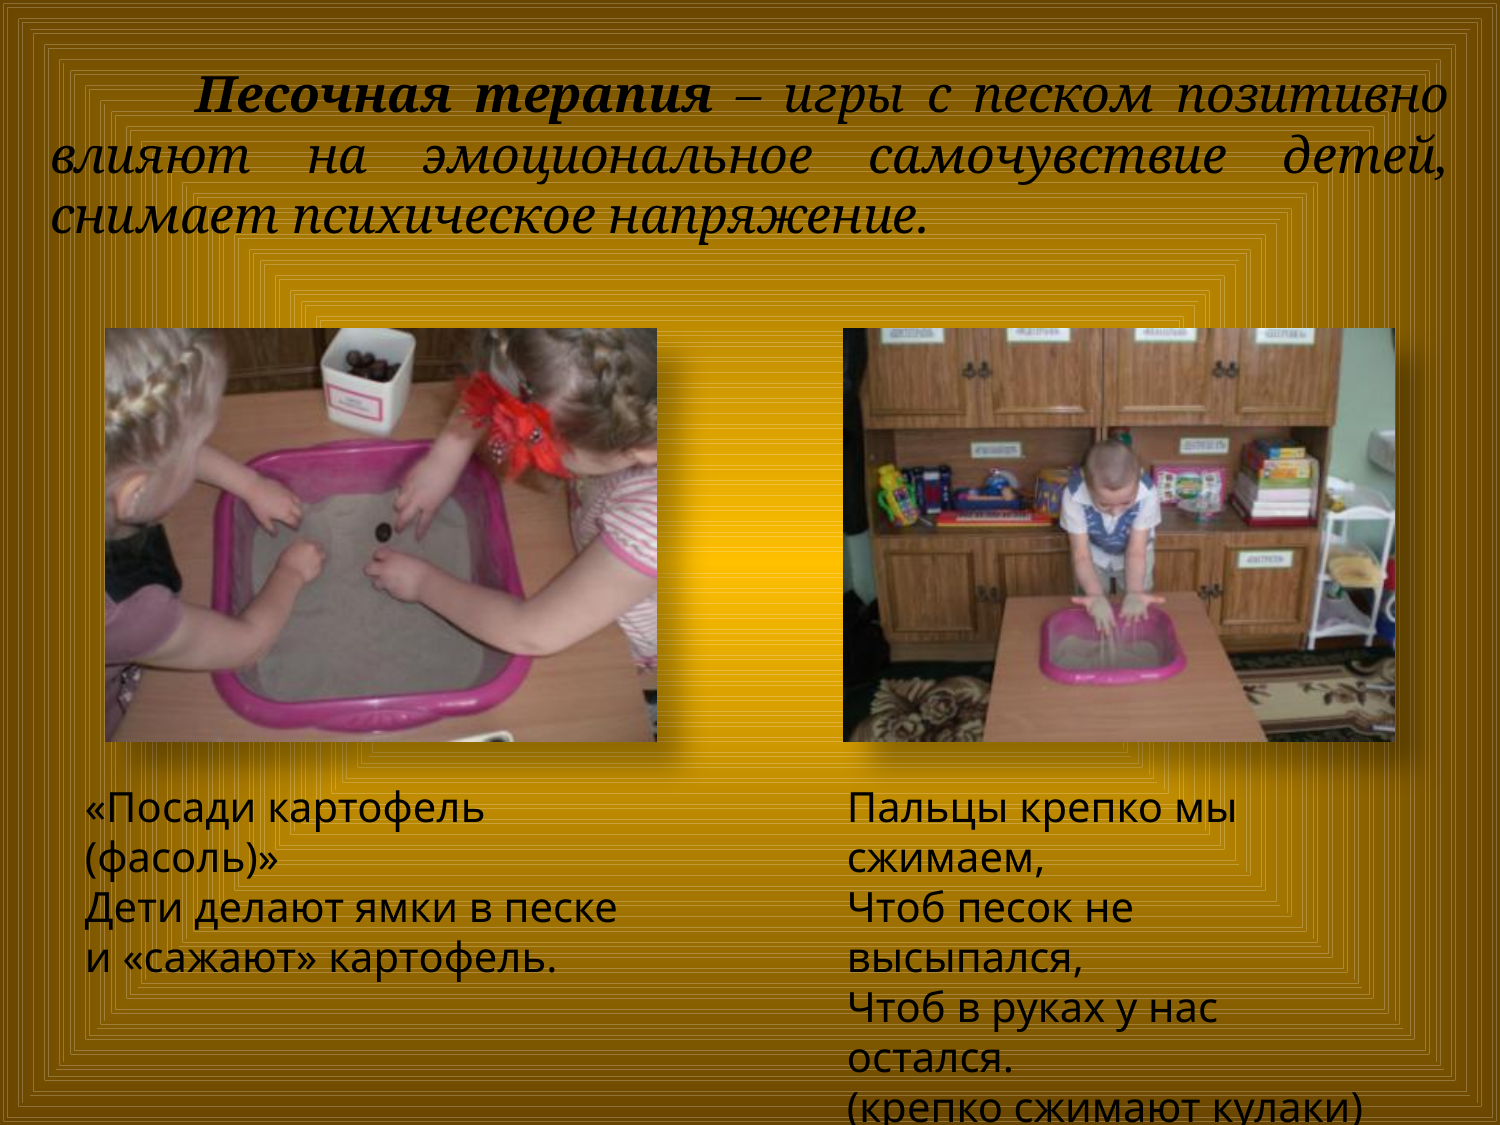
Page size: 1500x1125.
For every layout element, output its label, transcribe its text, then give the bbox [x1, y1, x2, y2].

text_box Песочная терапия – игры с песком позитивно влияют на эмоциональное самочувствие детей, снимает психическое напряжение. [35, 46, 1465, 252]
picture [843, 327, 1396, 742]
picture [105, 327, 657, 742]
text_box Пальцы крепко мы сжимаем, Чтоб песок не высыпался, Чтоб в руках у нас остался. (крепко сжимают кулаки) Пальцы разжимаем, Песочек высыпаем. [832, 773, 1395, 1125]
text_box «Посади картофель (фасоль)» Дети делают ямки в песке и «сажают» картофель. [70, 773, 657, 989]
